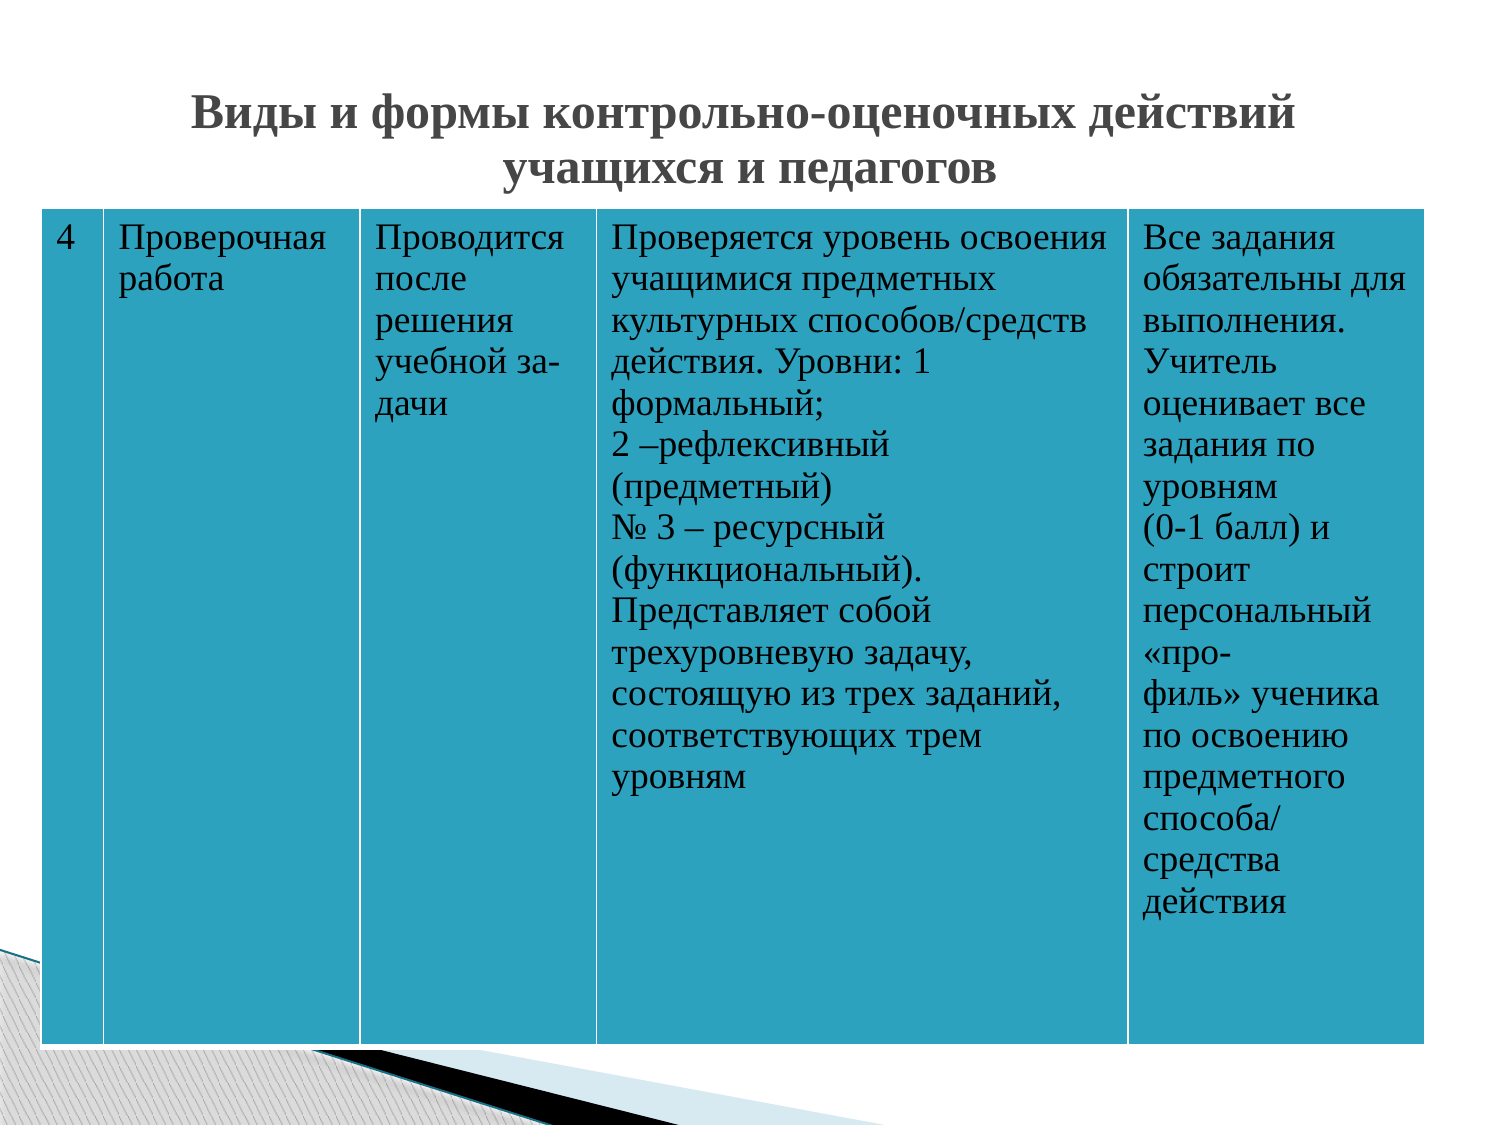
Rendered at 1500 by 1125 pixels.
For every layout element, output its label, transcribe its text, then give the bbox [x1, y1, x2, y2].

table_header Проверочная работа [104, 233, 359, 1044]
table_header Все задания обязательны для выполнения. Учитель оценивает все задания по уровням (0-1 балл) и строит персональный «про- филь» ученика по освоению предметного способа/средства действия [1129, 233, 1424, 1044]
table_header Проводится после решения учебной за- дачи [361, 233, 596, 1044]
title Виды и формы контрольно-оценочных действий учащихся и педагогов [75, 45, 1425, 233]
table_header Проверяется уровень освоения учащимися предметных культурных способов/средств действия. Уровни: 1 формальный; 2 –рефлексивный (предметный) № 3 – ресурсный (функциональный). Представляет собой трехуровневую задачу, состоящую из трех заданий, соответствующих трем уровням [597, 233, 1127, 1044]
table_header 4 [42, 209, 103, 1044]
